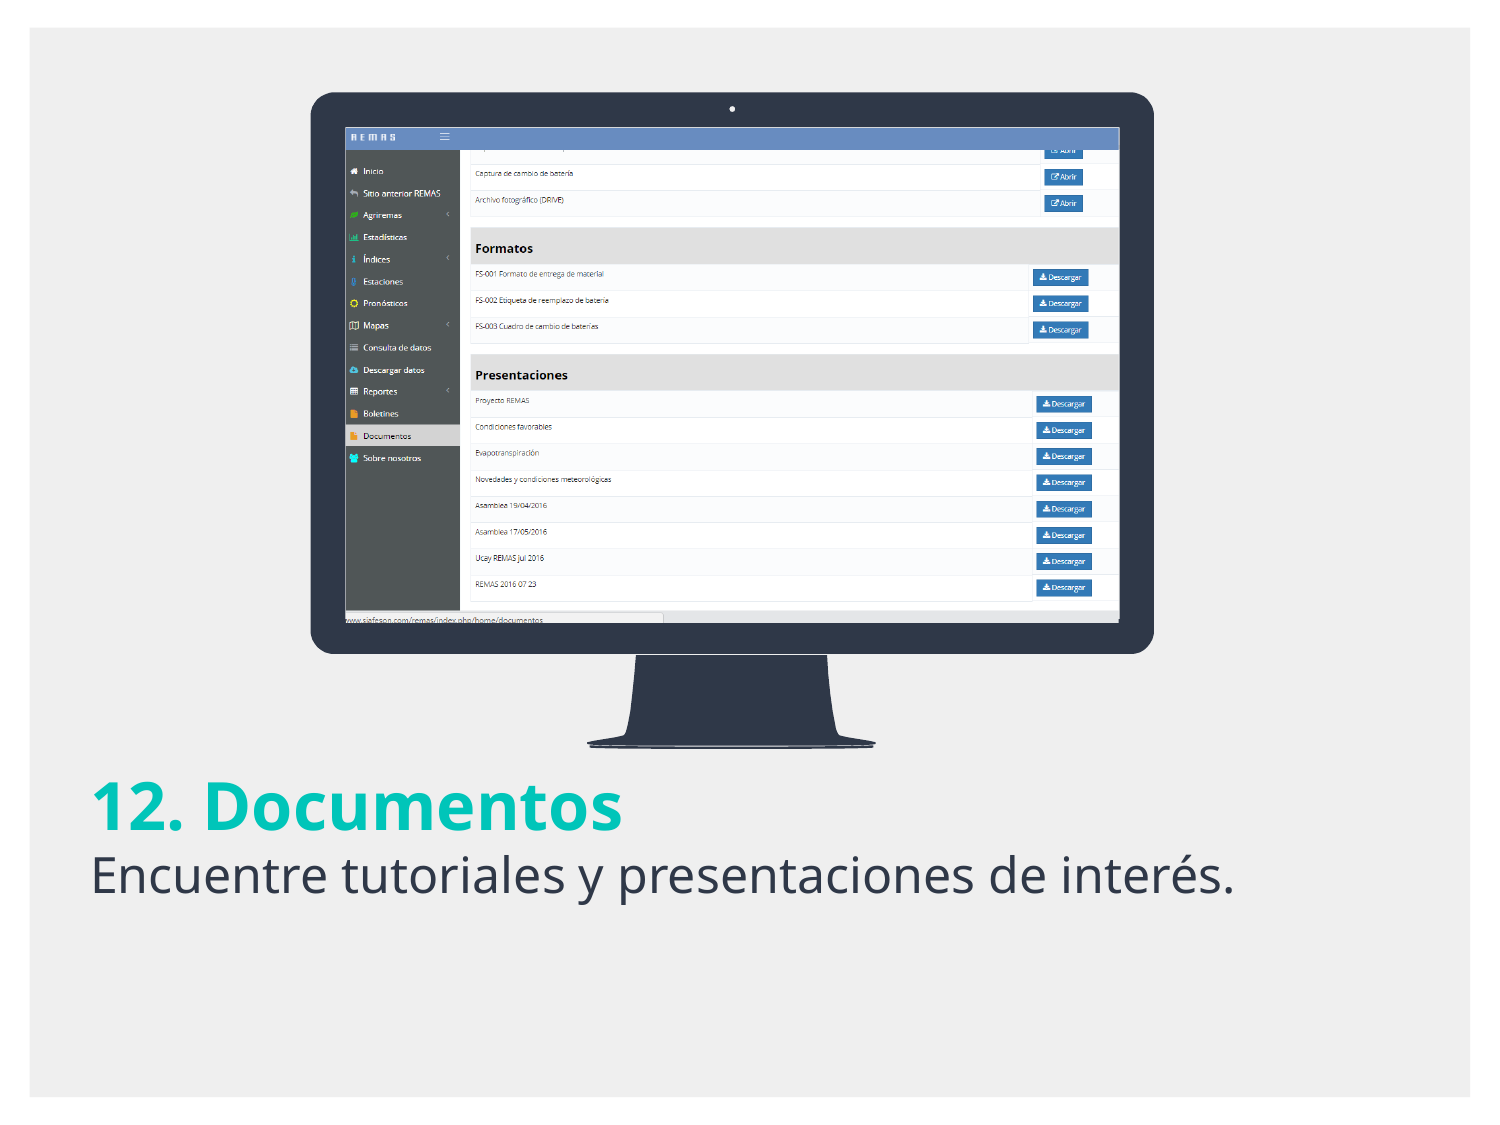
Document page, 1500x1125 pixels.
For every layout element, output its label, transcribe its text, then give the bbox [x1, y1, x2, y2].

list 12. Documentos Encuentre tutoriales y presentaciones de interés. [75, 748, 1418, 1054]
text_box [310, 92, 1155, 750]
